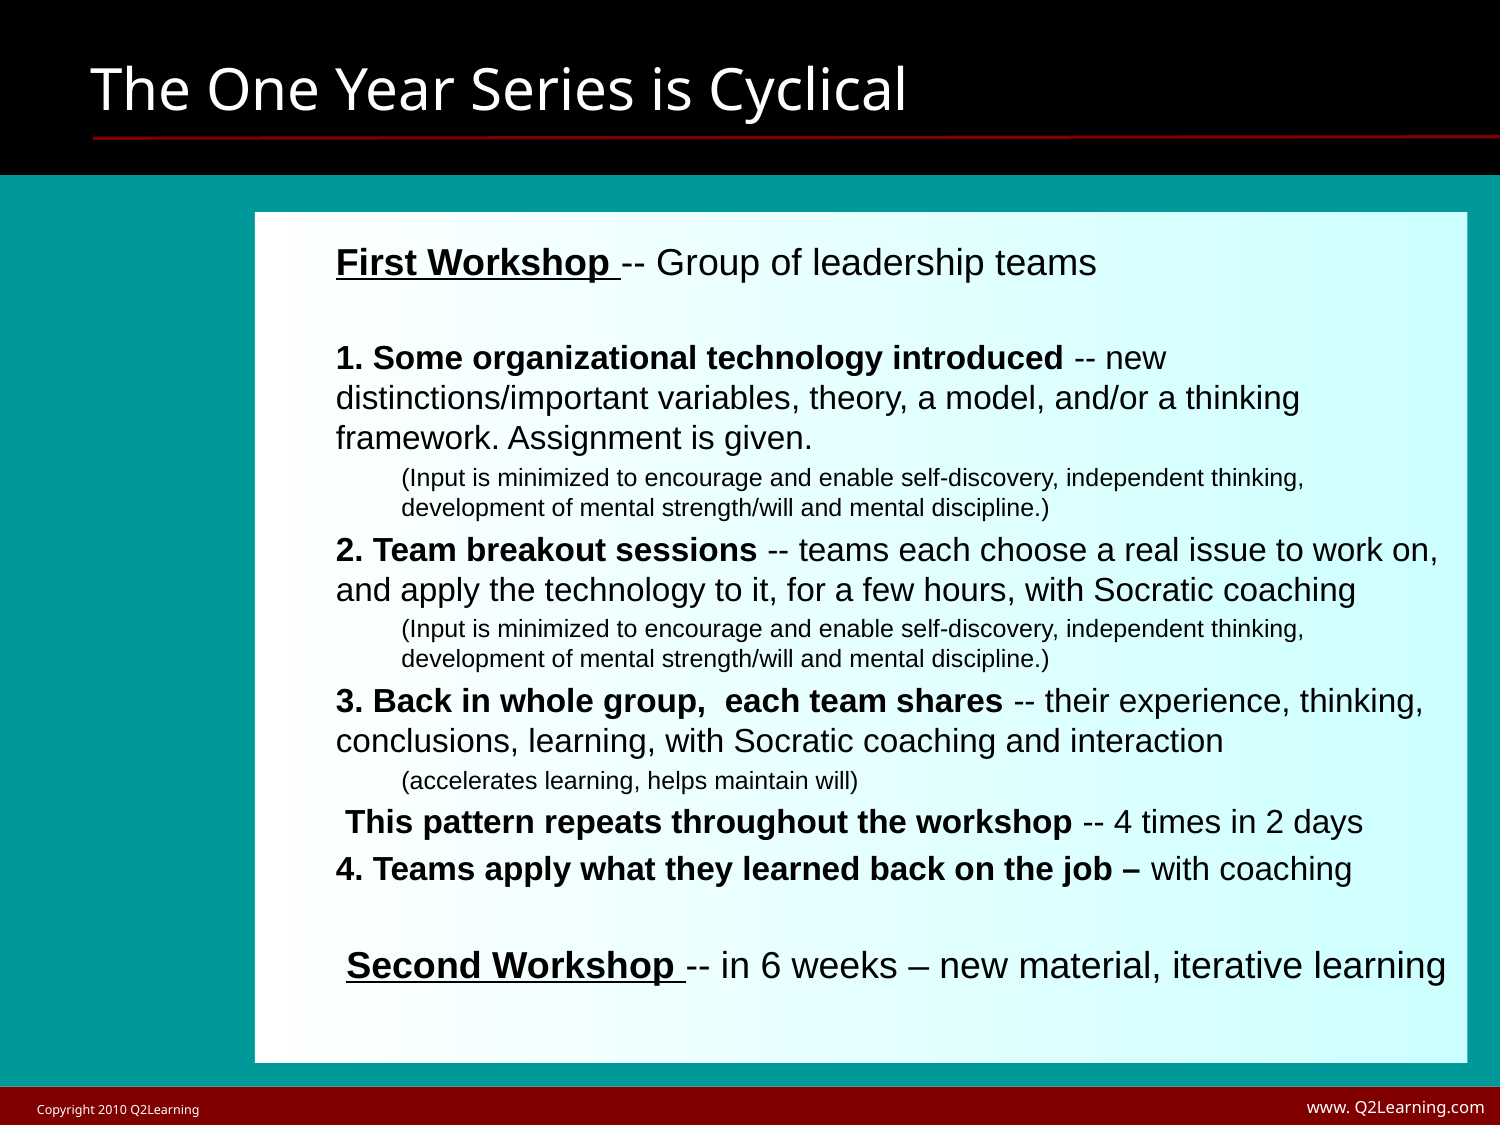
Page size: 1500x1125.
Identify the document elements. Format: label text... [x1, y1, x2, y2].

text_box [254, 212, 1468, 1063]
list First Workshop -- Group of leadership teams 1. Some organizational technology introduced -- new distinctions/important variables, theory, a model, and/or a thinking framework. Assignment is given. (Input is minimized to encourage and enable self-discovery, independent thinking, development of mental strength/will and mental discipline.) 2. Team breakout sessions -- teams each choose a real issue to work on, and apply the technology to it, for a few hours, with Socratic coaching (Input is minimized to encourage and enable self-discovery, independent thinking, development of mental strength/will and mental discipline.) 3. Back in whole group, each team shares -- their experience, thinking, conclusions, learning, with Socratic coaching and interaction (accelerates learning, helps maintain will) This pattern repeats throughout the workshop -- 4 times in 2 days 4. Teams apply what they learned back on the job – with coaching Second Workshop -- in 6 weeks – new material, iterative learning [320, 183, 1470, 1051]
title The One Year Series is Cyclical [74, 44, 1426, 138]
